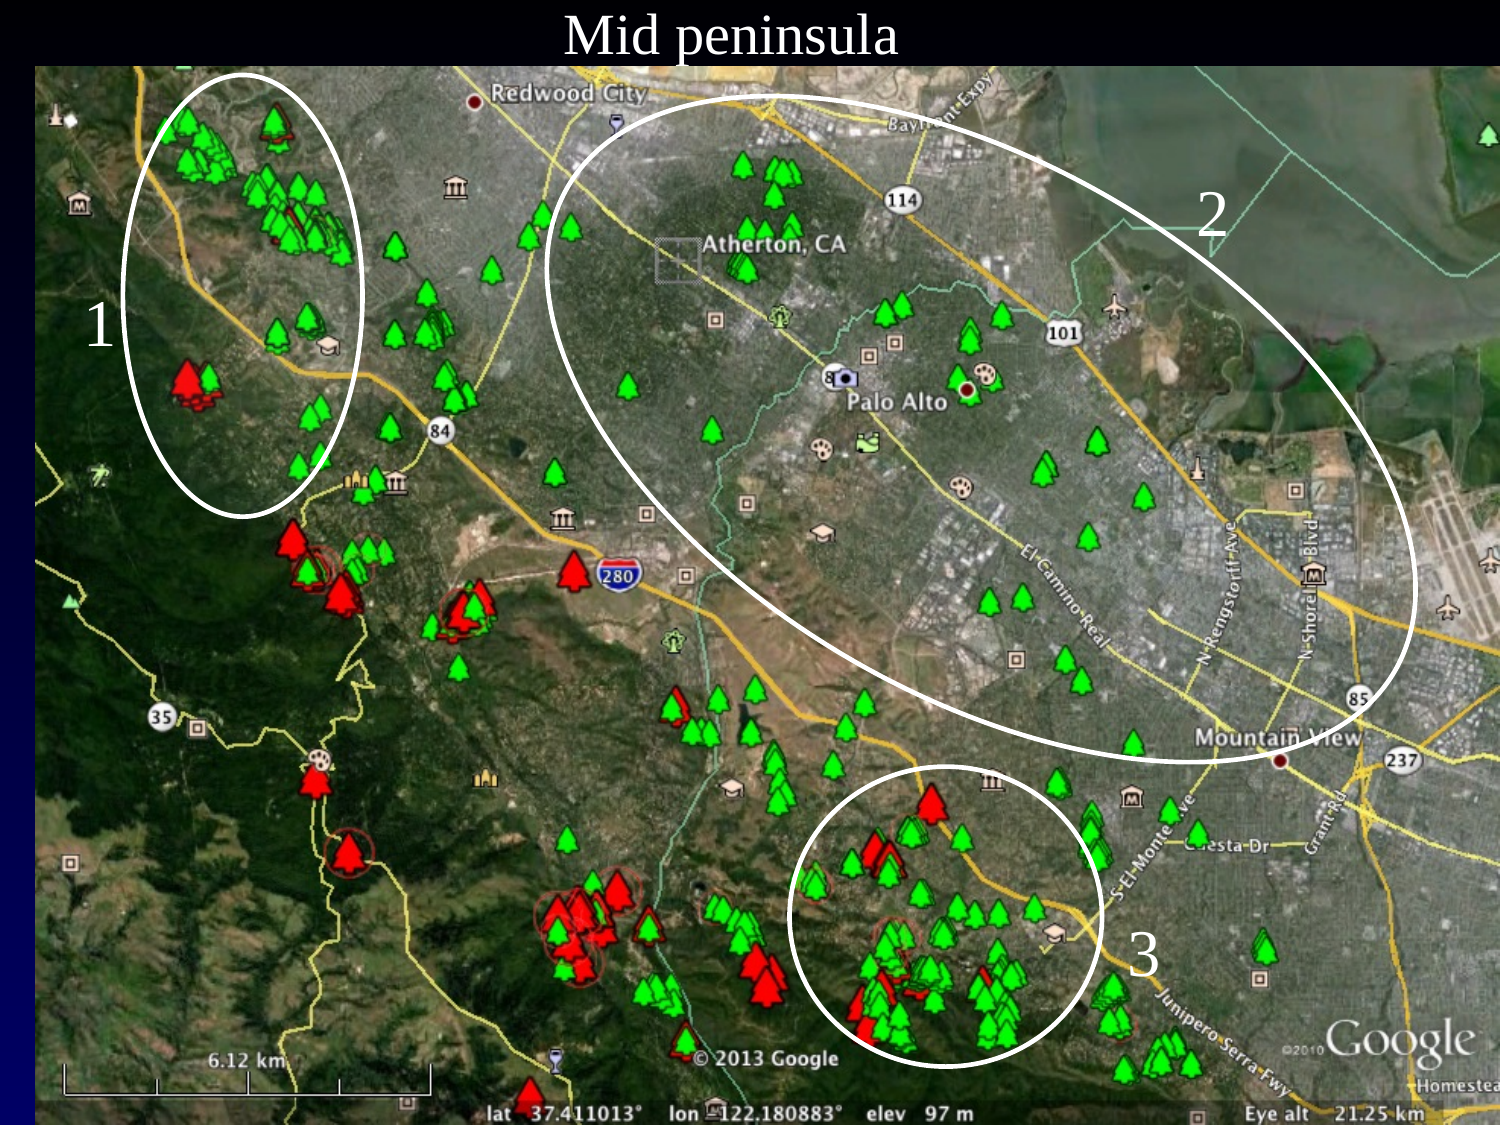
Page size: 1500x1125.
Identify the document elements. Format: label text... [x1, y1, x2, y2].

picture [35, 65, 1500, 1125]
title Mid peninsula [93, 0, 1369, 64]
